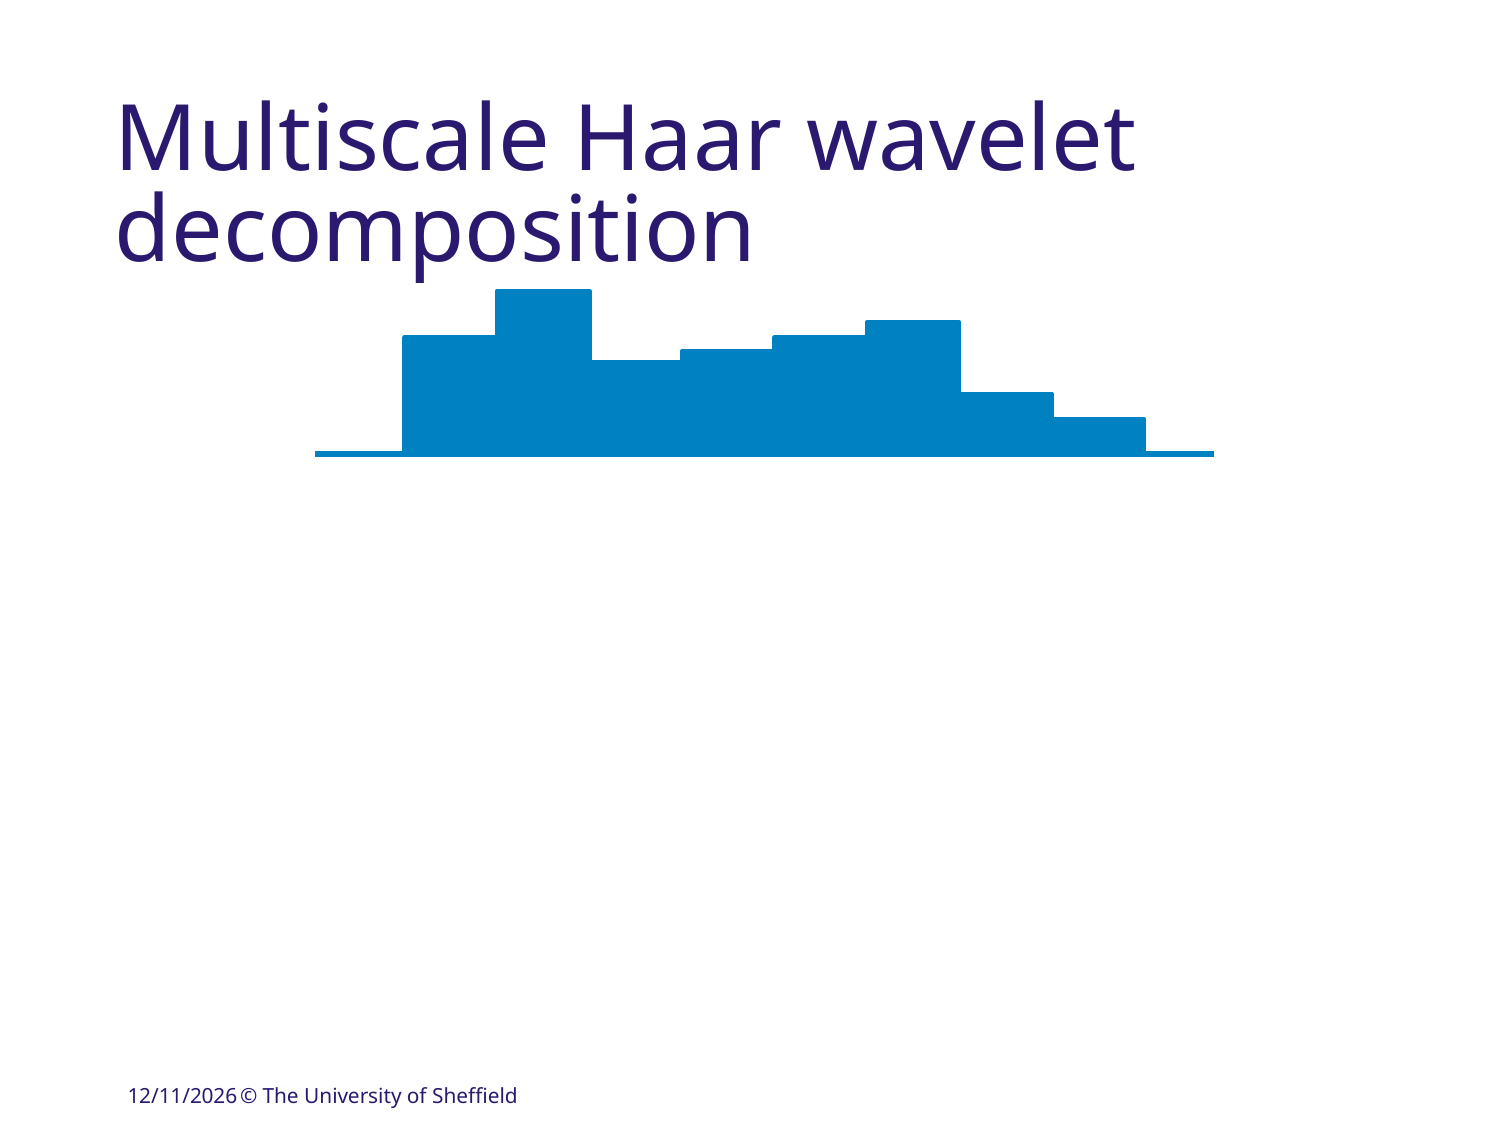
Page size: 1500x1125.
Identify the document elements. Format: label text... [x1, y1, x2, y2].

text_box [314, 290, 1214, 455]
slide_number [112, 1074, 224, 1125]
title Multiscale Haar wavelet decomposition [99, 90, 1450, 215]
footer © The University of Sheffield [224, 1074, 1076, 1125]
